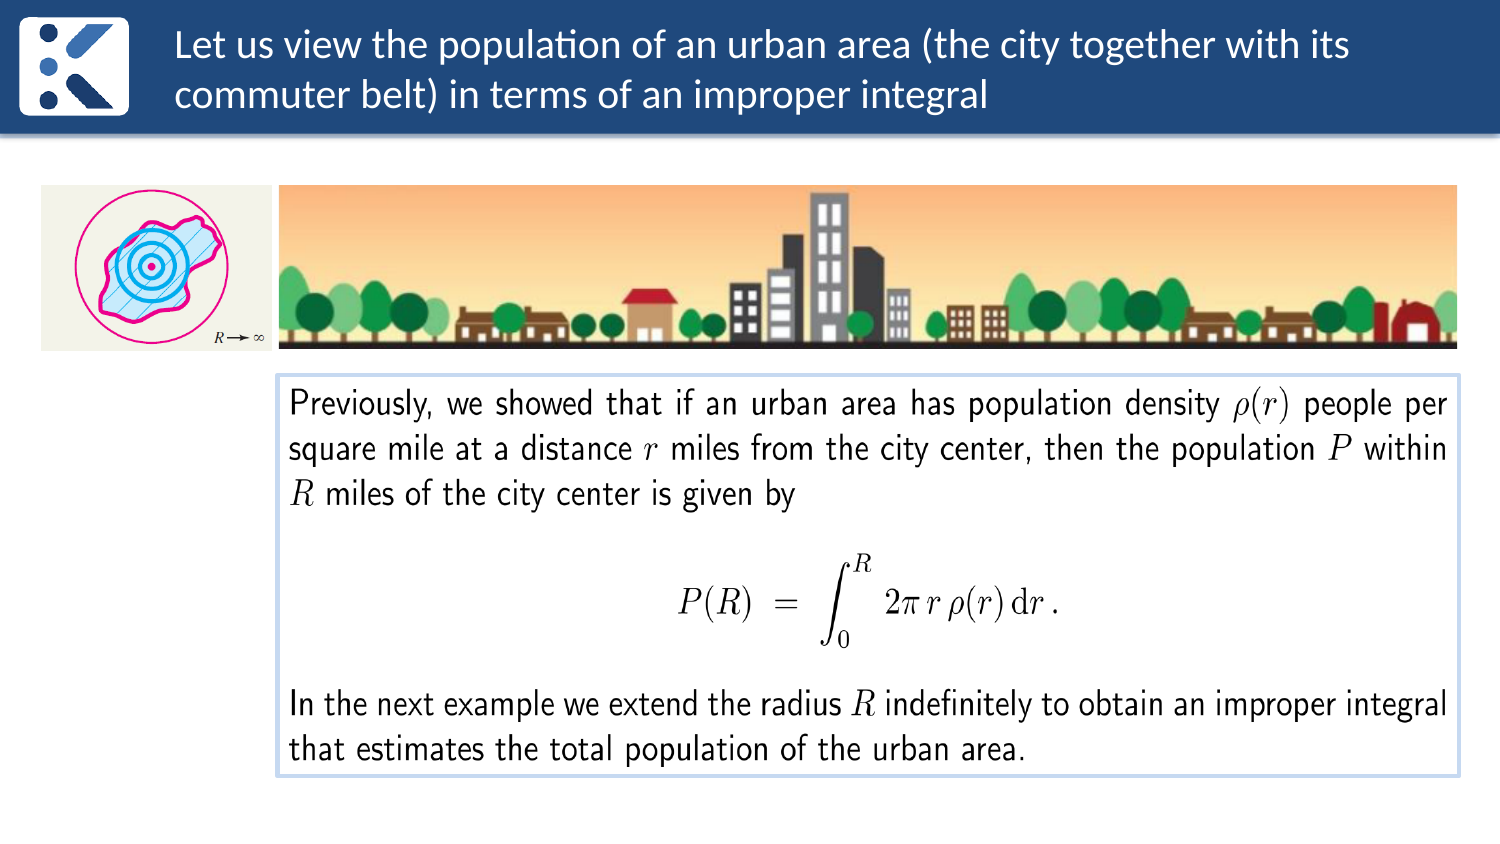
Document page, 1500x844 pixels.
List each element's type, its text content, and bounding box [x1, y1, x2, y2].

picture [278, 185, 1458, 349]
title Let us view the population of an urban area (the city together with its commuter belt) in terms of an improper integral [159, 8, 1483, 126]
picture [289, 386, 1448, 768]
text_box [275, 373, 1461, 778]
picture [40, 185, 272, 351]
picture [27, 18, 122, 115]
